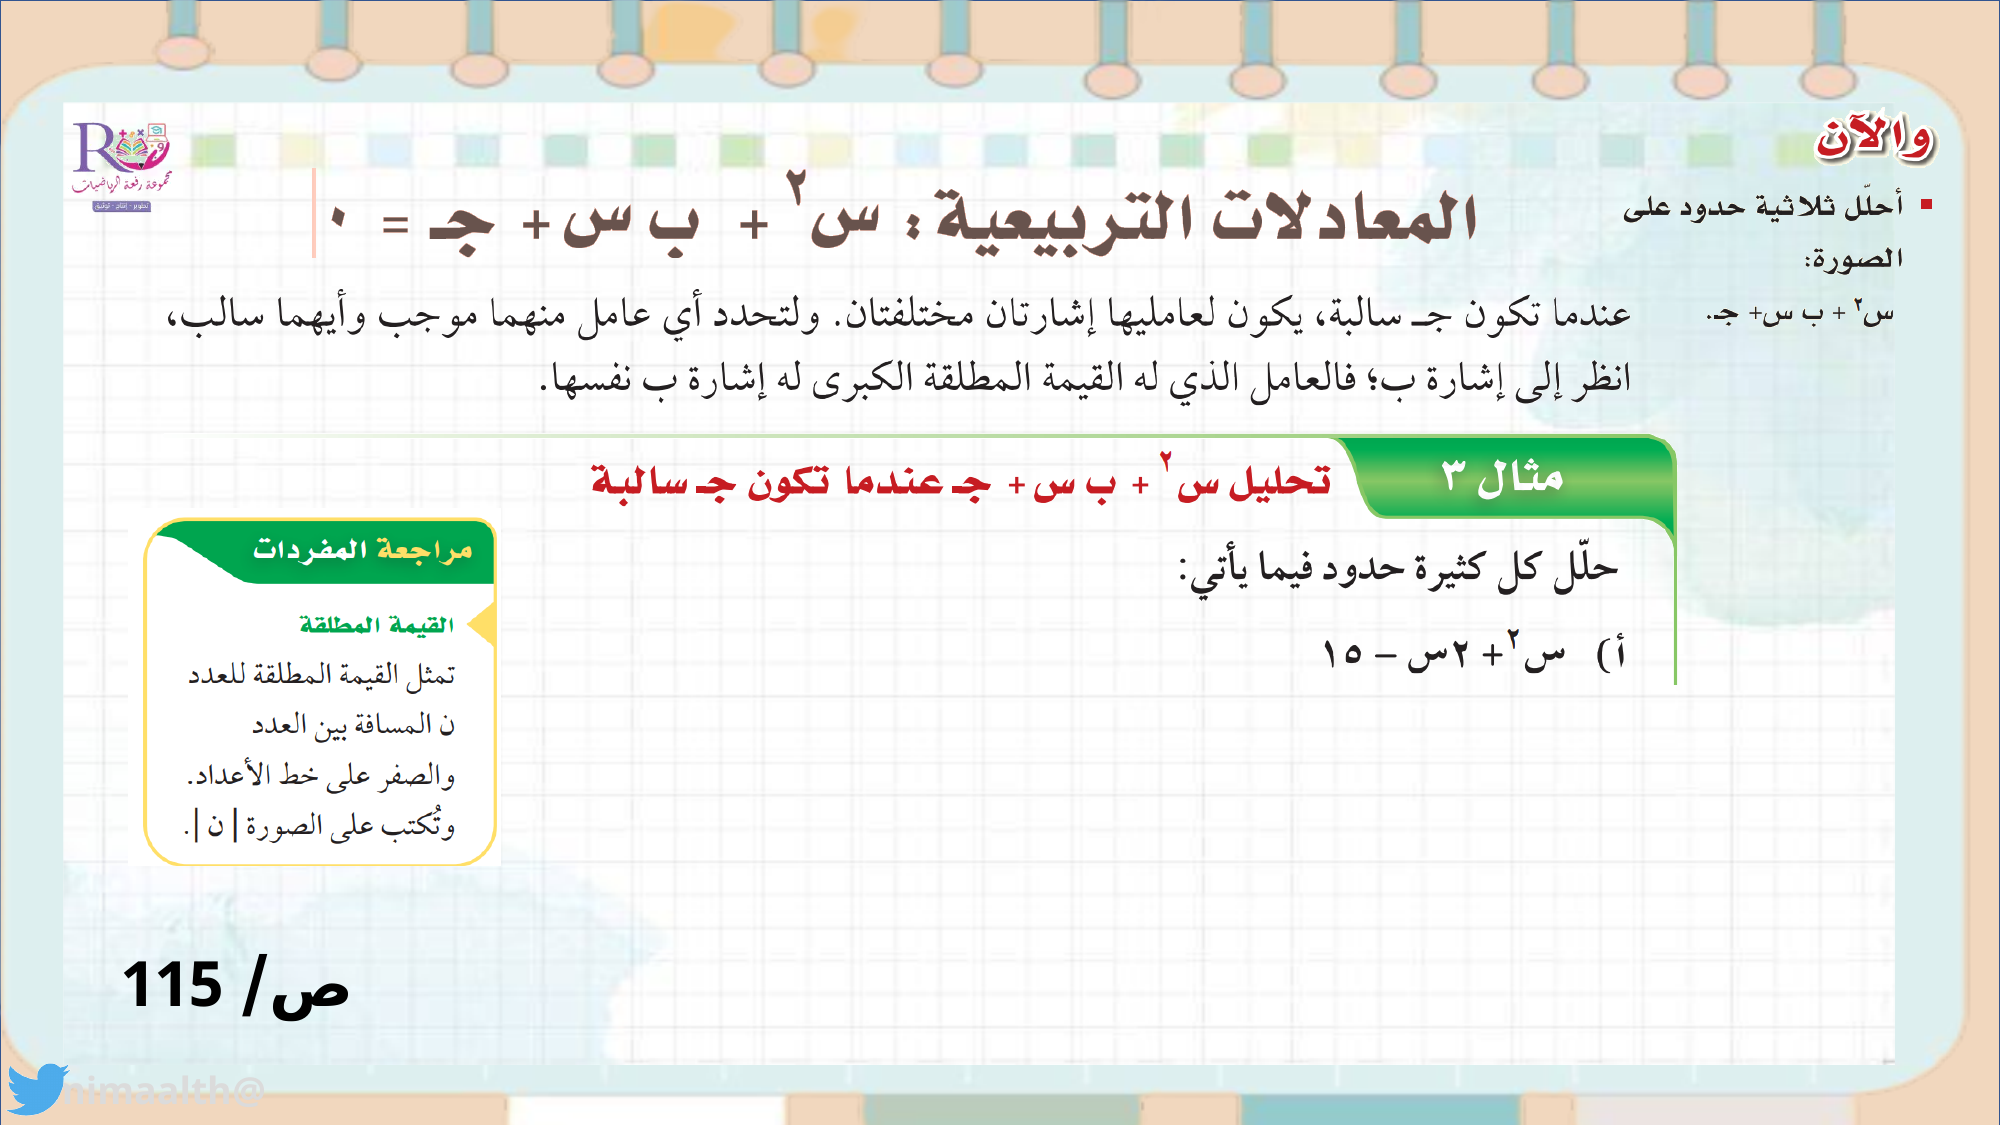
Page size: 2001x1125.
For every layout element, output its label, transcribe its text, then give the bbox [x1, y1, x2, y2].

text_box ص/ 115 [88, 936, 370, 1027]
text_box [0, 1051, 264, 1125]
picture [0, 0, 2000, 1125]
